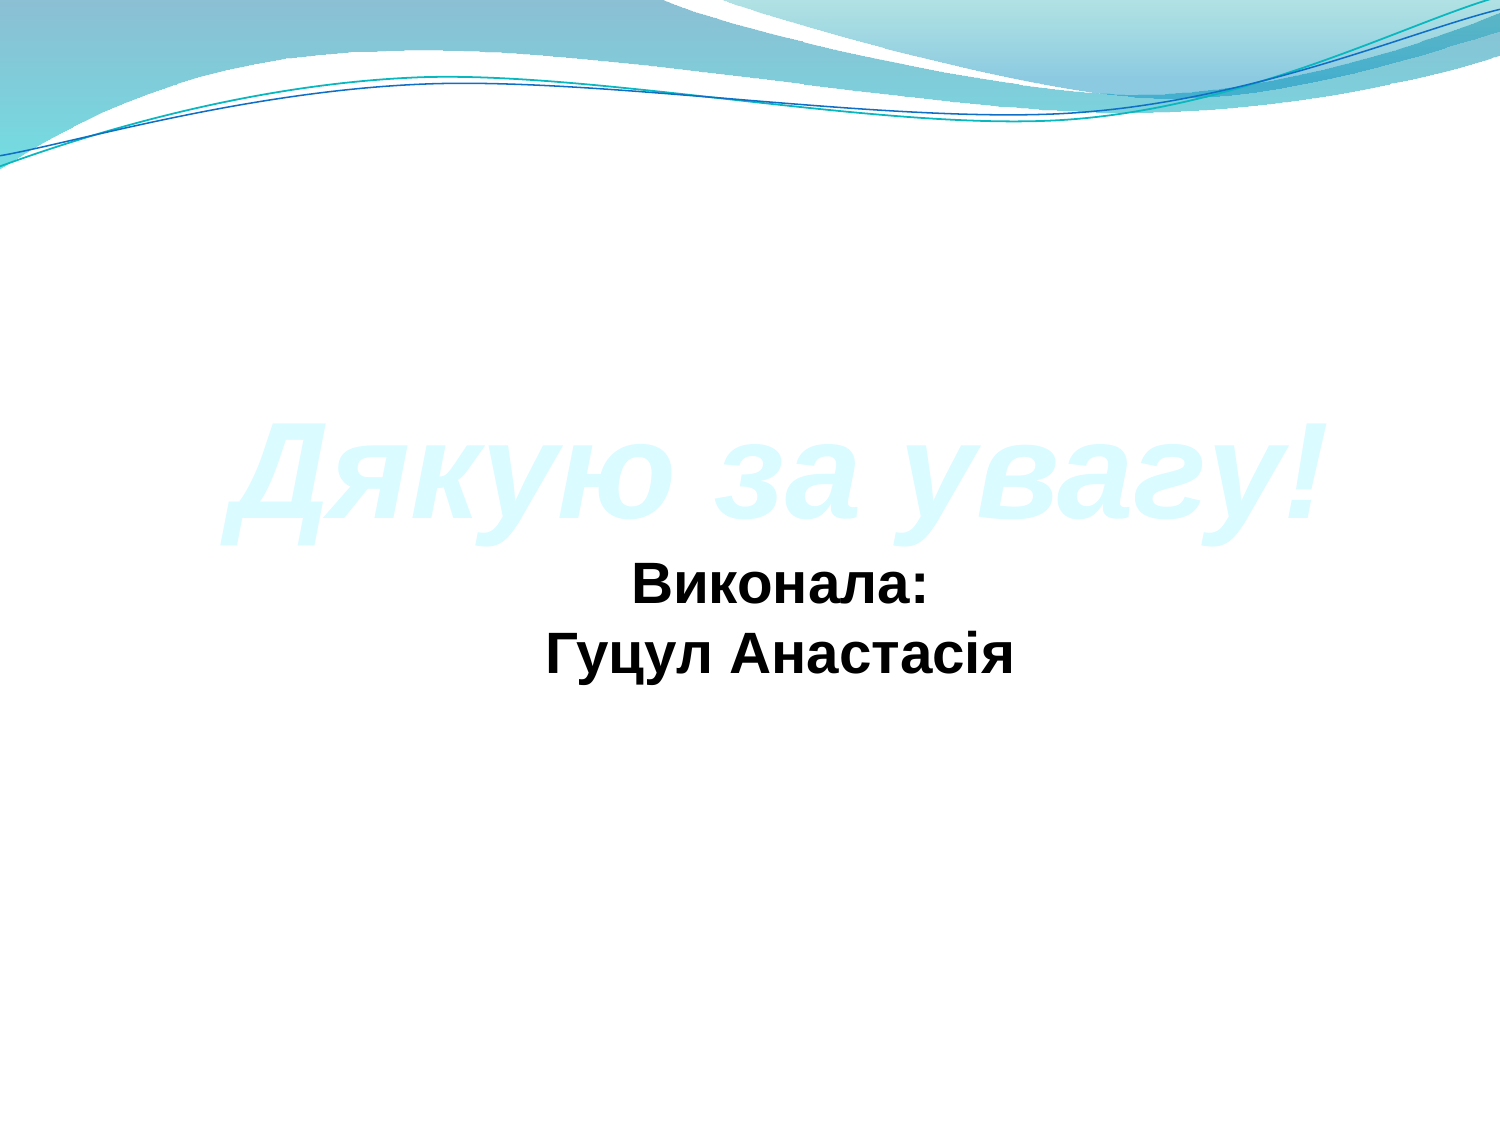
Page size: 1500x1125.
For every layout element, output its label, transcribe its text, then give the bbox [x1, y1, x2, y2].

title Дякую за увагу! Виконала: Гуцул Анастасія [105, 351, 1456, 715]
